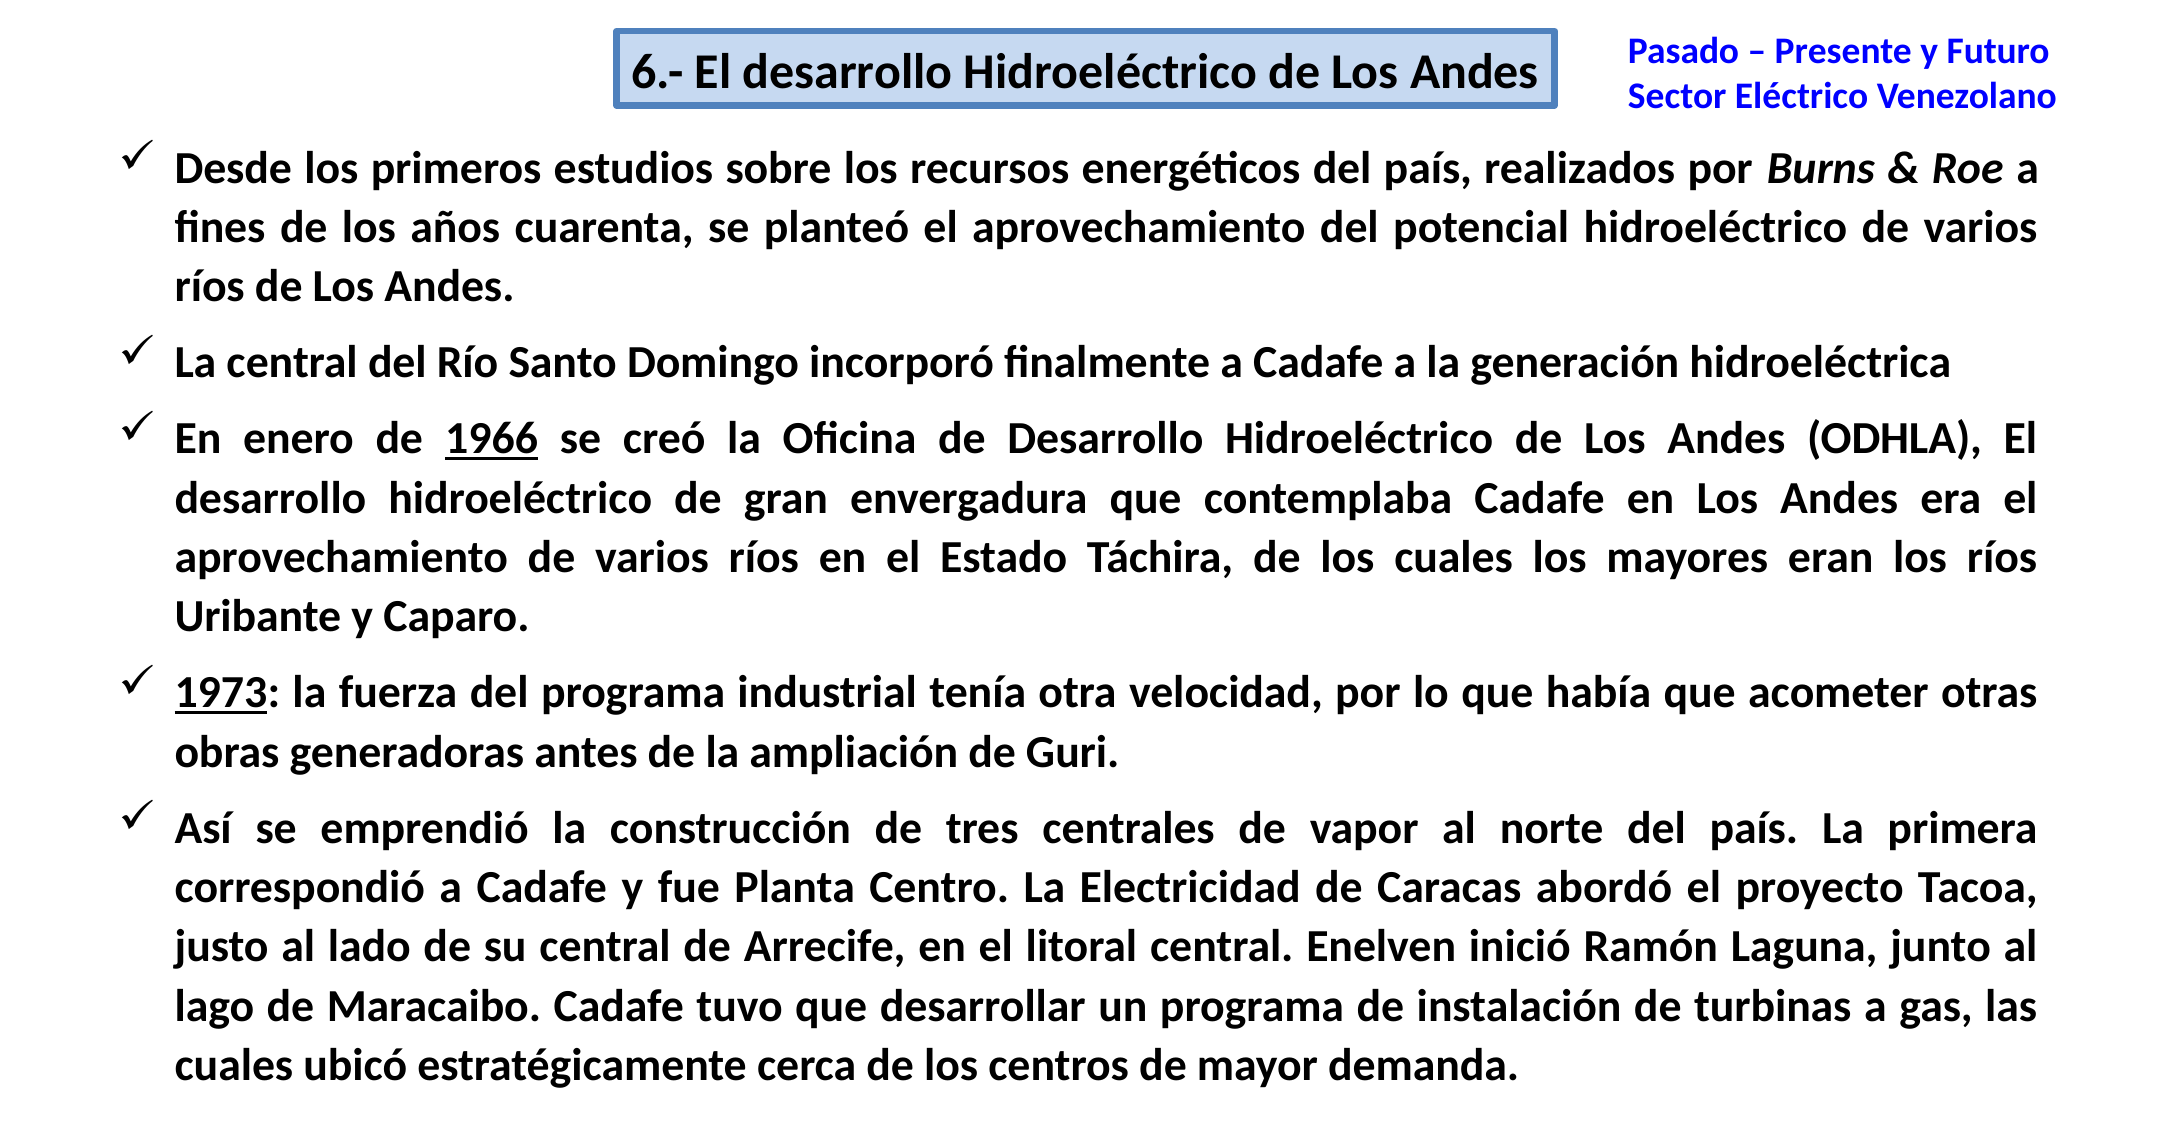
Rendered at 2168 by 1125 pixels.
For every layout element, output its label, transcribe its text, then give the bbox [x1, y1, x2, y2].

list Desde los primeros estudios sobre los recursos energéticos del país, realizados por Burns & Roe a fines de los años cuarenta, se planteó el aprovechamiento del potencial hidroeléctrico de varios ríos de Los Andes. La central del Río Santo Domingo incorporó finalmente a Cadafe a la generación hidroeléctrica En enero de 1966 se creó la Oficina de Desarrollo Hidroeléctrico de Los Andes (ODHLA), El desarrollo hidroeléctrico de gran envergadura que contemplaba Cadafe en Los Andes era el aprovechamiento de varios ríos en el Estado Táchira, de los cuales los mayores eran los ríos Uribante y Caparo. 1973: la fuerza del programa industrial tenía otra velocidad, por lo que había que acometer otras obras generadoras antes de la ampliación de Guri. Así se emprendió la construcción de tres centrales de vapor al norte del país. La primera correspondió a Cadafe y fue Planta Centro. La Electricidad de Caracas abordó el proyecto Tacoa, justo al lado de su central de Arrecife, en el litoral central. Enelven inició Ramón Laguna, junto al lago de Maracaibo. Cadafe tuvo que desarrollar un programa de instalación de turbinas a gas, las cuales ubicó estratégicamente cerca de los centros de mayor demanda. [103, 125, 2054, 1125]
text_box Pasado – Presente y Futuro Sector Eléctrico Venezolano [1613, 19, 2074, 124]
text_box 6.- El desarrollo Hidroeléctrico de Los Andes [616, 30, 1555, 106]
